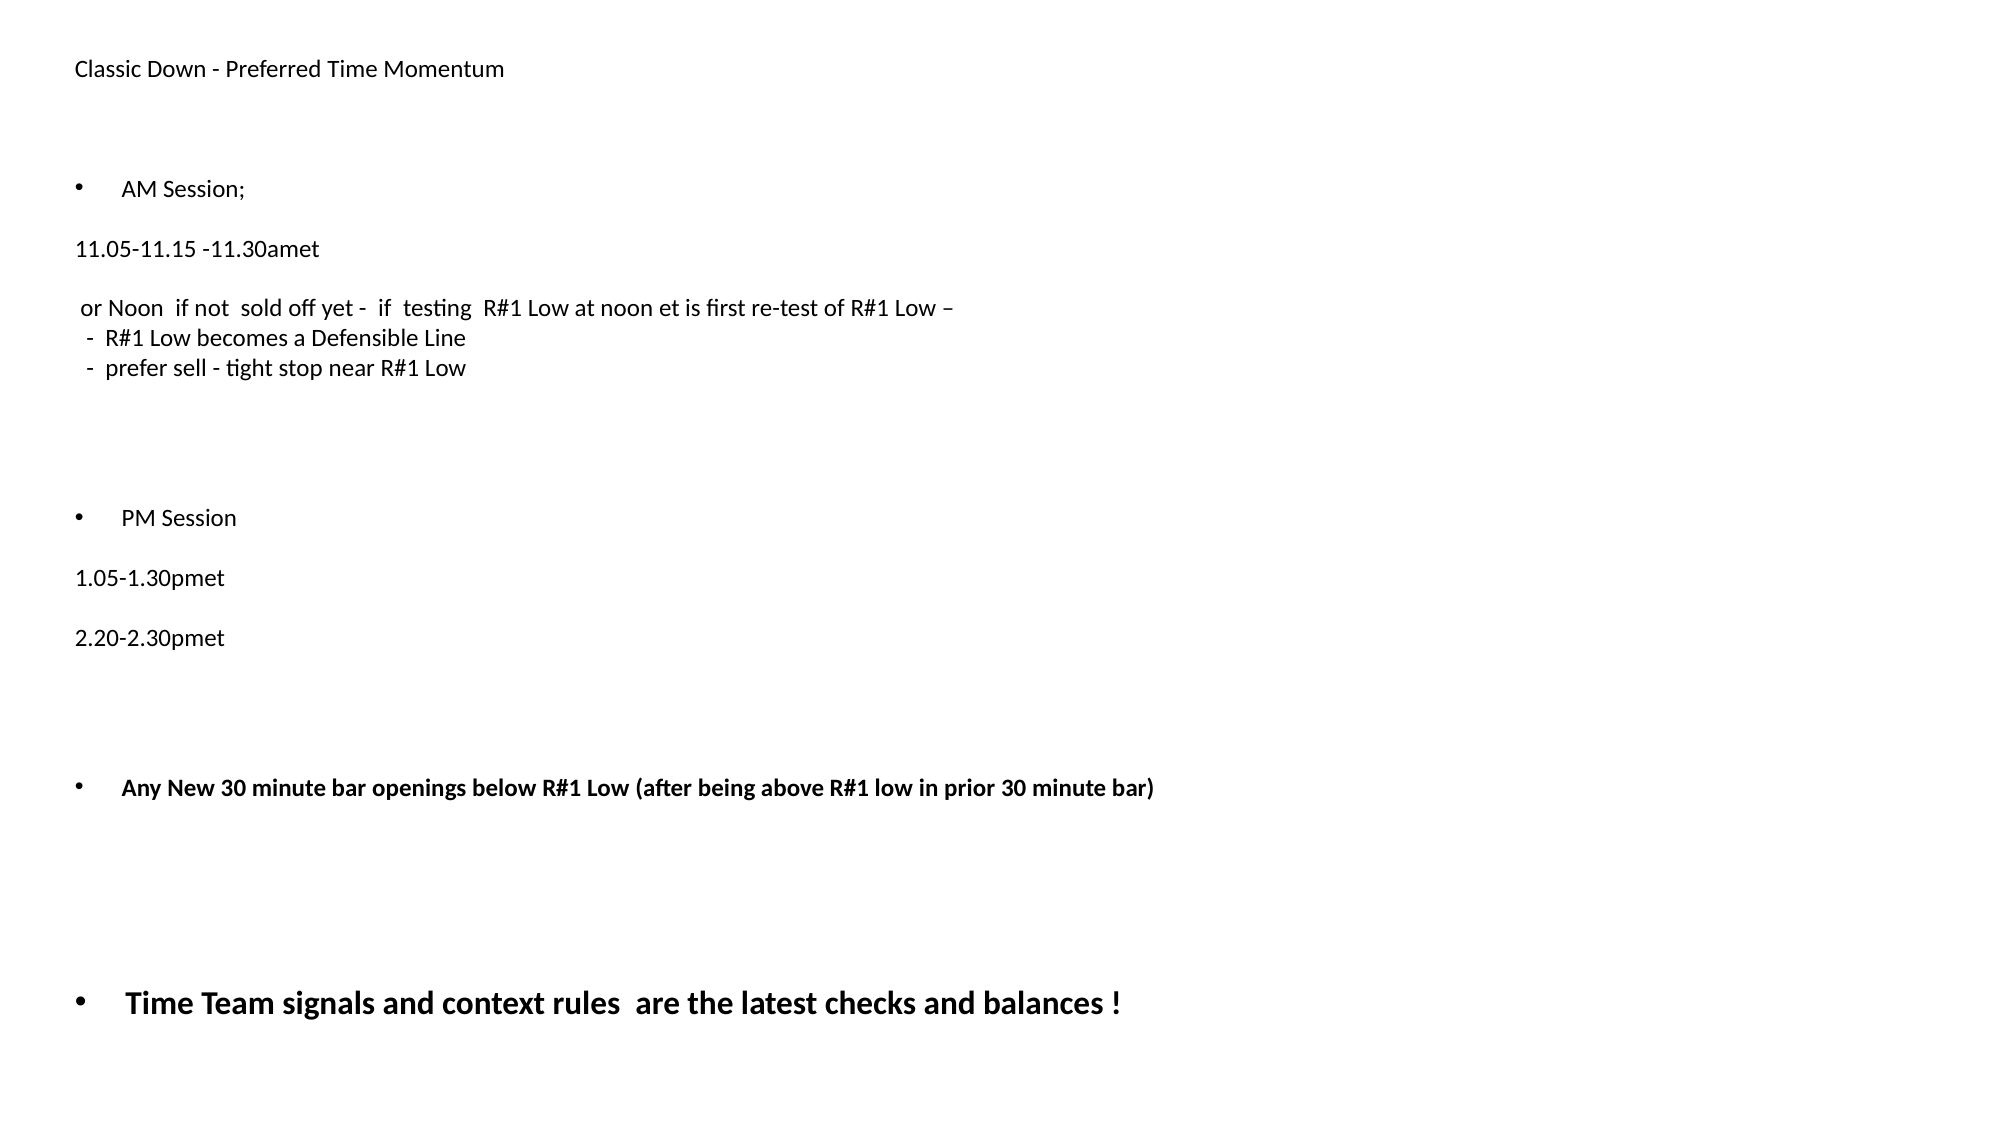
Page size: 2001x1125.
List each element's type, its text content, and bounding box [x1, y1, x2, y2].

text_box Classic Down - Preferred Time Momentum AM Session; 11.05-11.15 -11.30amet or Noon if not sold off yet - if testing R#1 Low at noon et is first re-test of R#1 Low – - R#1 Low becomes a Defensible Line - prefer sell - tight stop near R#1 Low PM Session 1.05-1.30pmet 2.20-2.30pmet Any New 30 minute bar openings below R#1 Low (after being above R#1 low in prior 30 minute bar) Time Team signals and context rules are the latest checks and balances ! [59, 0, 2000, 1074]
